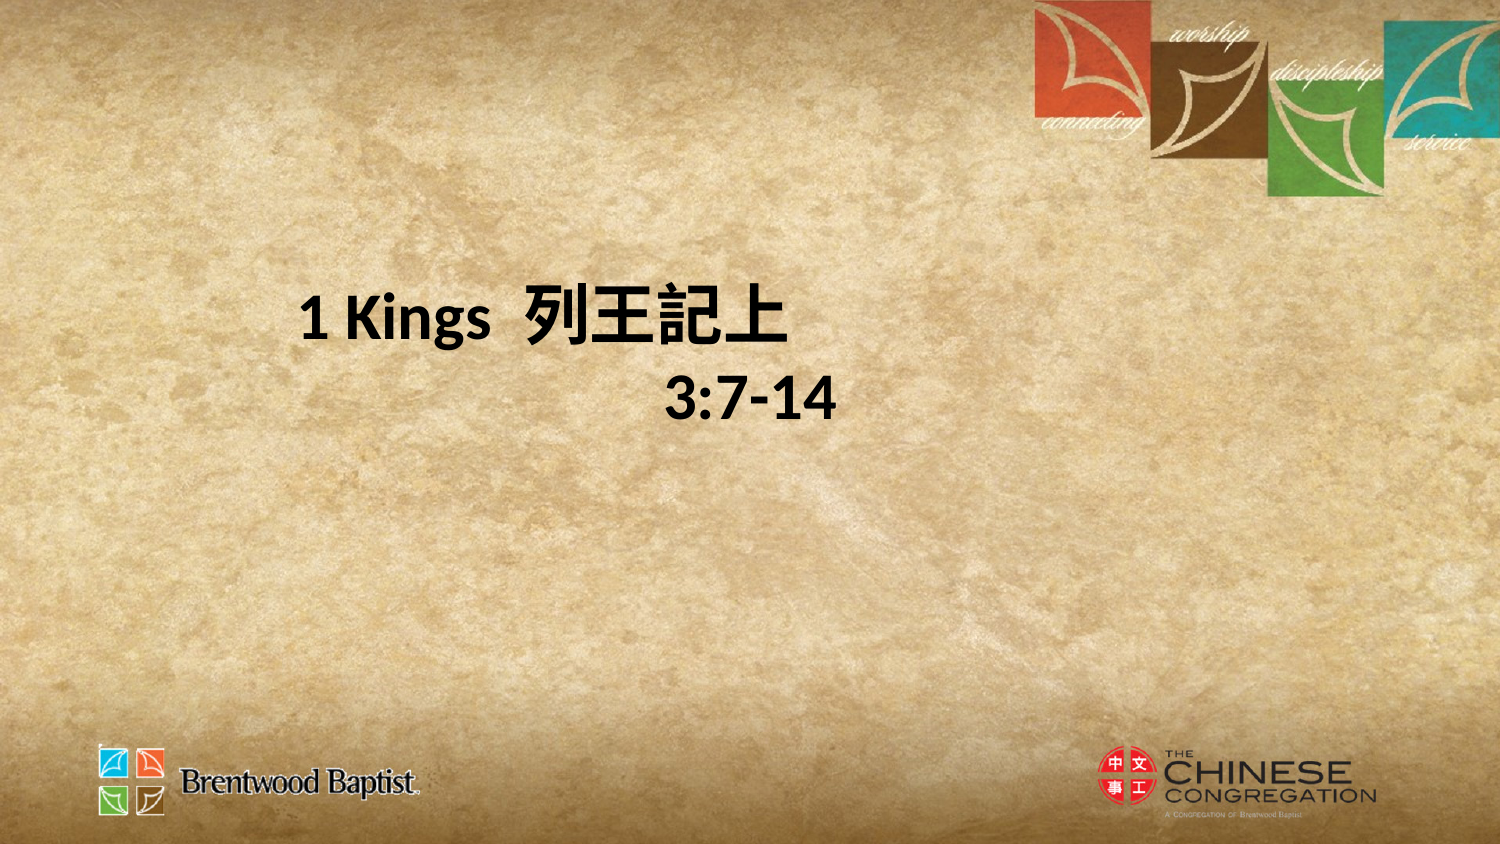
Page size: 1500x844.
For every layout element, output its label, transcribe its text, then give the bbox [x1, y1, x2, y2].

picture [0, 0, 1500, 844]
text_box 1 Kings 列王記上 3:7-14 [281, 265, 1219, 441]
